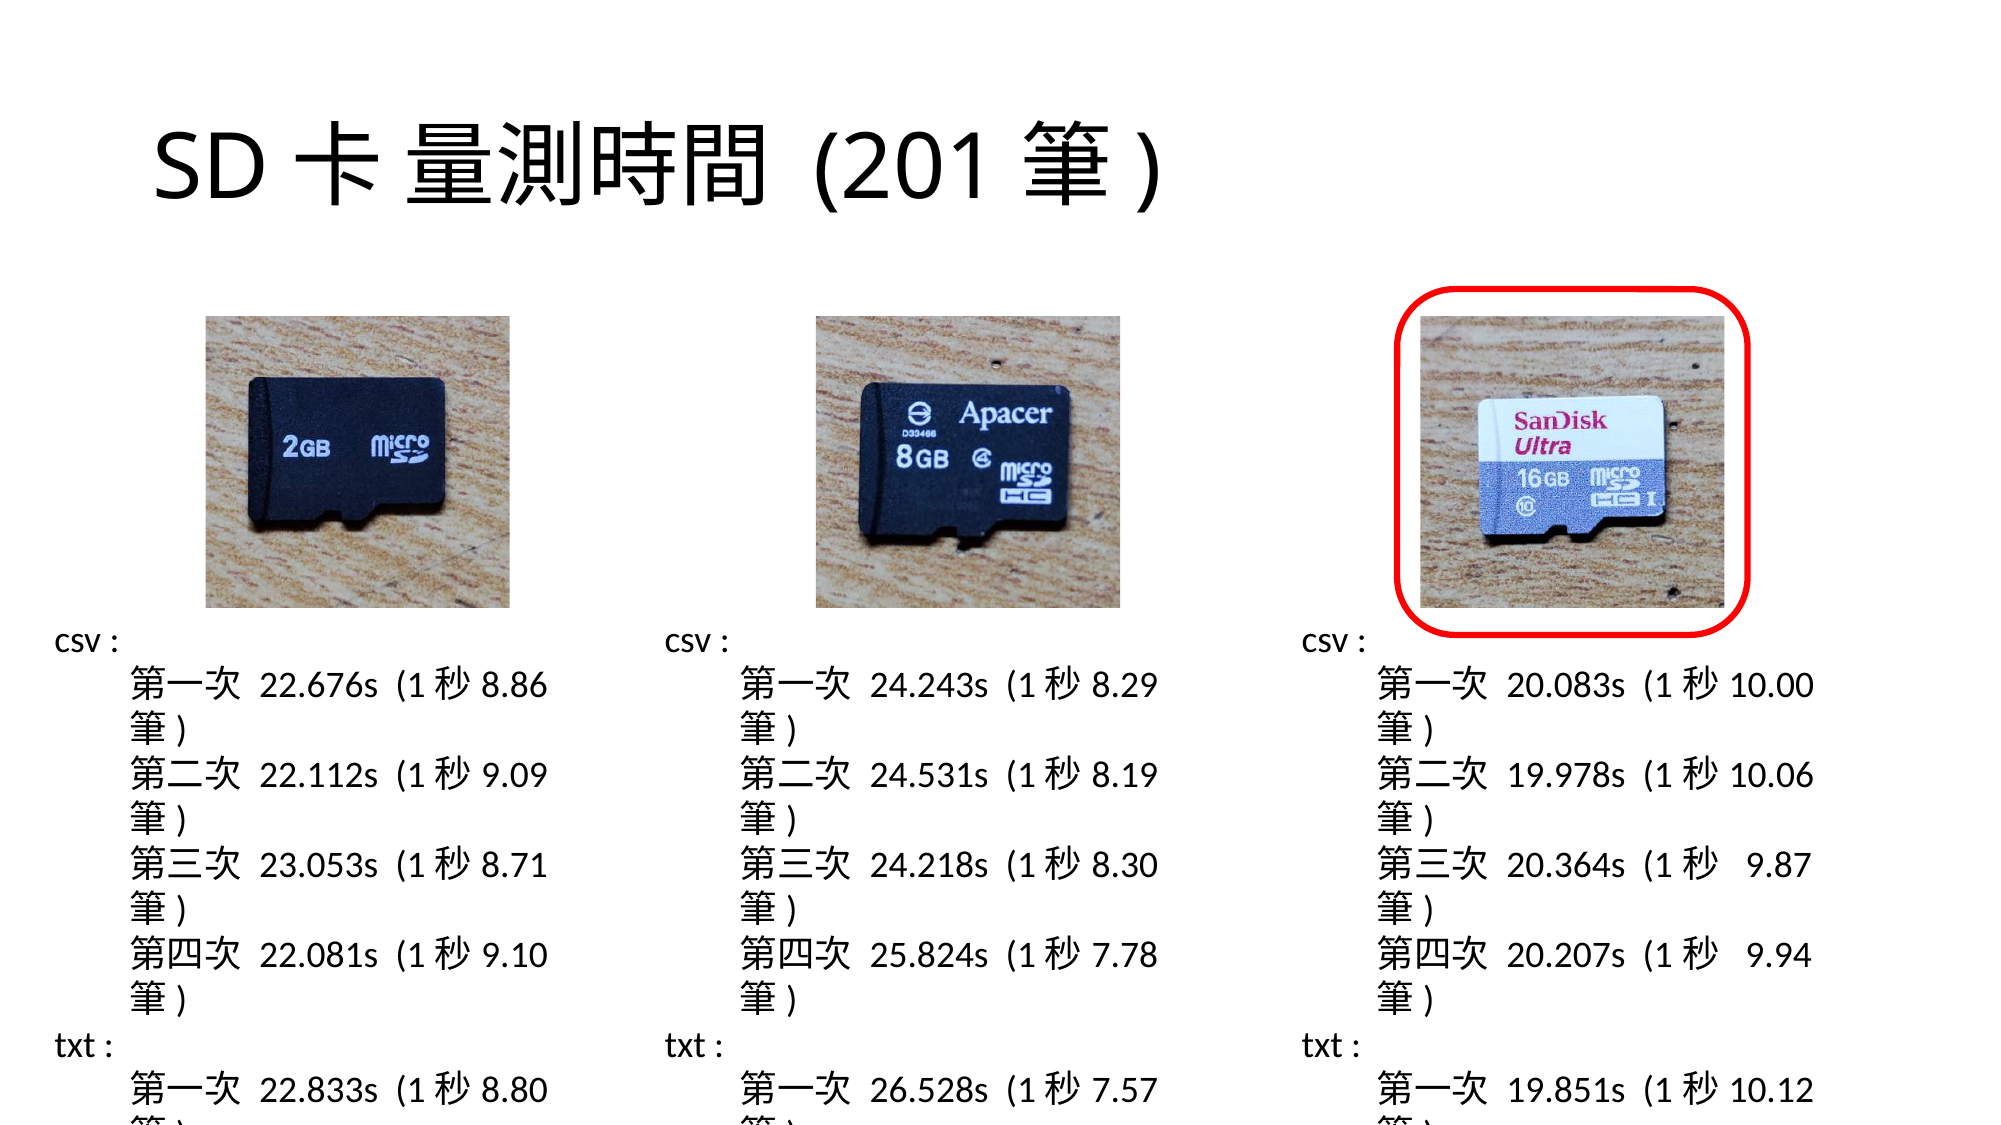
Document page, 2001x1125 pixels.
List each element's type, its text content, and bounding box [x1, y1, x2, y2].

text_box [1396, 288, 1749, 636]
title SD卡 量測時間 (201筆) [137, 59, 1863, 278]
picture [815, 316, 1121, 608]
picture [205, 316, 510, 608]
text_box csv : 第一次 20.083s (1秒10.00筆) 第二次 19.978s (1秒10.06筆) 第三次 20.364s (1秒 9.87筆) 第四次 20.207s (1秒 9.94筆) txt : 第一次 19.851s (1秒10.12筆) 第二次 20.134s (1秒 9.98筆) 第三次 20.279s (1秒 9.91筆) 第四次 20.216s (1秒 9.94筆) [1286, 607, 1858, 1125]
text_box csv : 第一次 22.676s (1秒8.86筆) 第二次 22.112s (1秒9.09筆) 第三次 23.053s (1秒8.71筆) 第四次 22.081s (1秒9.10筆) txt : 第一次 22.833s (1秒8.80筆) 第二次 22.491s (1秒8.93筆) 第三次 21.536s (1秒9.33筆) 第四次 22.345s (1秒8.99筆) [39, 607, 611, 1125]
picture [1420, 316, 1725, 608]
text_box csv : 第一次 24.243s (1秒8.29筆) 第二次 24.531s (1秒8.19筆) 第三次 24.218s (1秒8.30筆) 第四次 25.824s (1秒7.78筆) txt : 第一次 26.528s (1秒7.57筆) 第二次 26.278s (1秒7.64筆) 第三次 26.155s (1秒7.68筆) 第四次 25.705s (1秒7.82筆) [649, 607, 1221, 1125]
